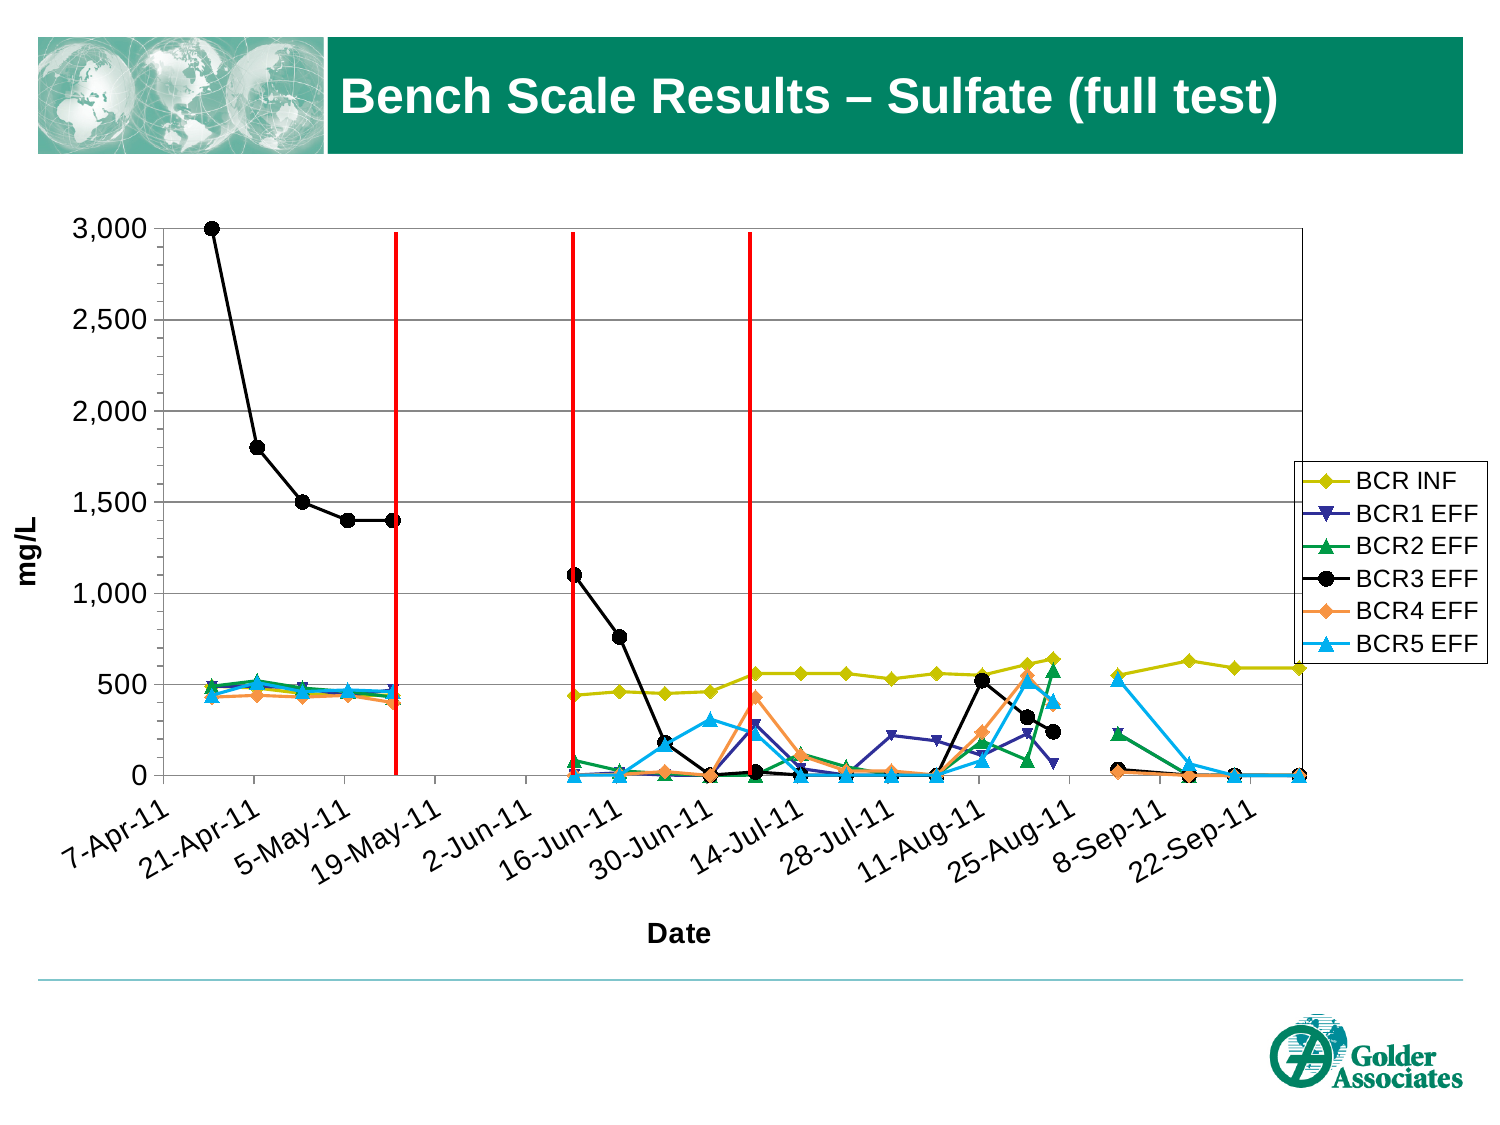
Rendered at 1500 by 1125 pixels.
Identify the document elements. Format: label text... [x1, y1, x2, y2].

picture [0, 0, 1500, 136]
title Bench Scale Results – Sulfate (full test) [324, 37, 1463, 135]
chart [0, 136, 1500, 988]
picture [0, 988, 1500, 1125]
